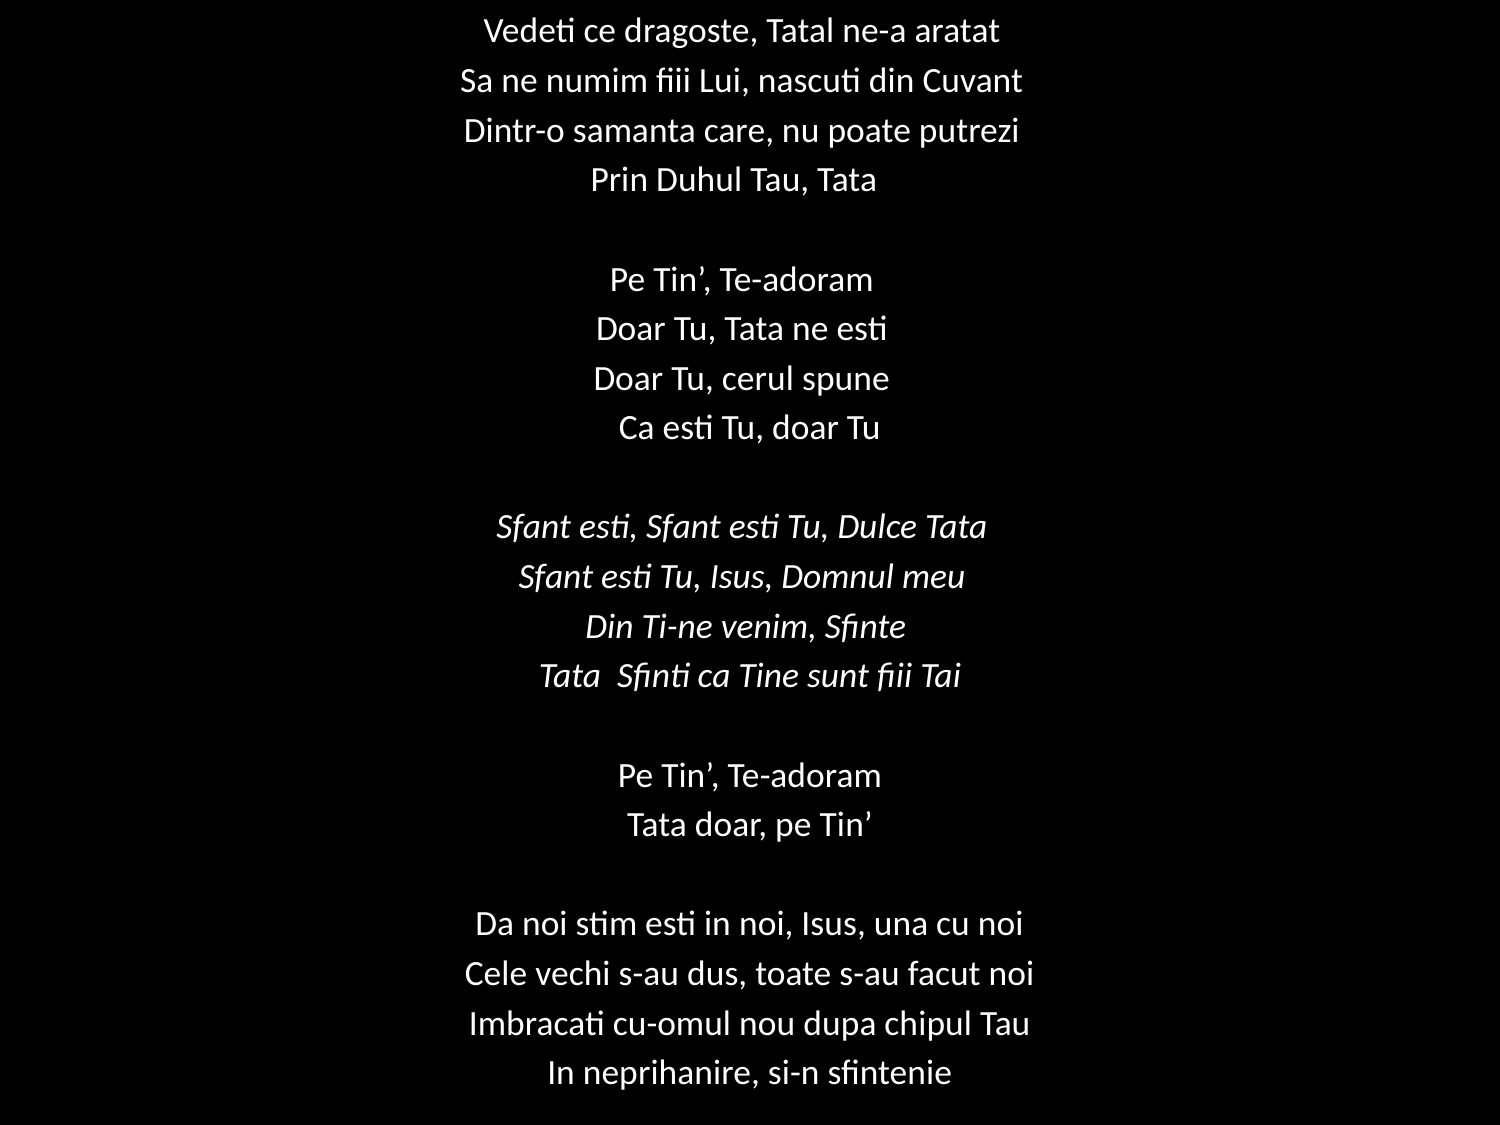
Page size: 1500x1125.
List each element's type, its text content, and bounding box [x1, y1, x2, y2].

subtitle Vedeti ce dragoste, Tatal ne-a aratat Sa ne numim fiii Lui, nascuti din Cuvant Dintr-o samanta care, nu poate putrezi Prin Duhul Tau, Tata Pe Tin’, Te-adoram Doar Tu, Tata ne esti Doar Tu, cerul spune Ca esti Tu, doar Tu Sfant esti, Sfant esti Tu, Dulce Tata Sfant esti Tu, Isus, Domnul meu Din Ti-ne venim, Sfinte Tata Sfinti ca Tine sunt fiii Tai Pe Tin’, Te-adoram Tata doar, pe Tin’ Da noi stim esti in noi, Isus, una cu noi Cele vechi s-au dus, toate s-au facut noi Imbracati cu-omul nou dupa chipul Tau In neprihanire, si-n sfintenie [0, 0, 1500, 1125]
